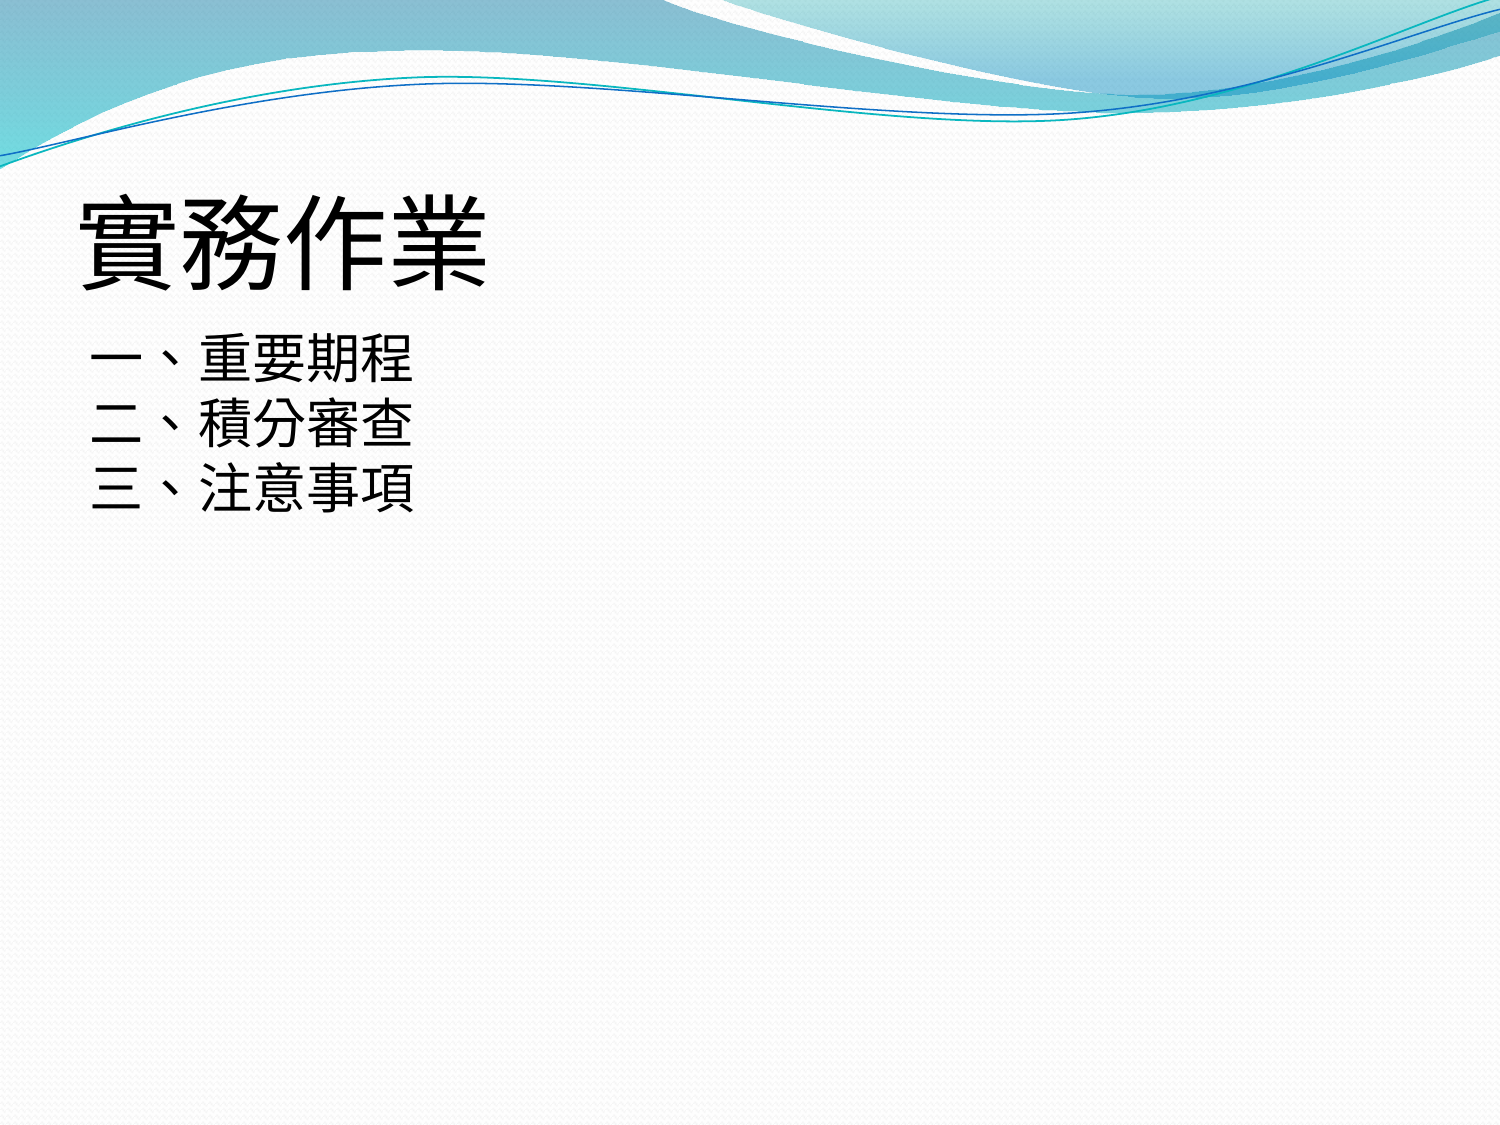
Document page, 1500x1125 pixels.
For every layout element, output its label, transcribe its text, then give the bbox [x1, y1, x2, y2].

title 實務作業 [75, 115, 1425, 303]
list 一、重要期程 二、積分審查 三、注意事項 [75, 317, 1425, 1038]
